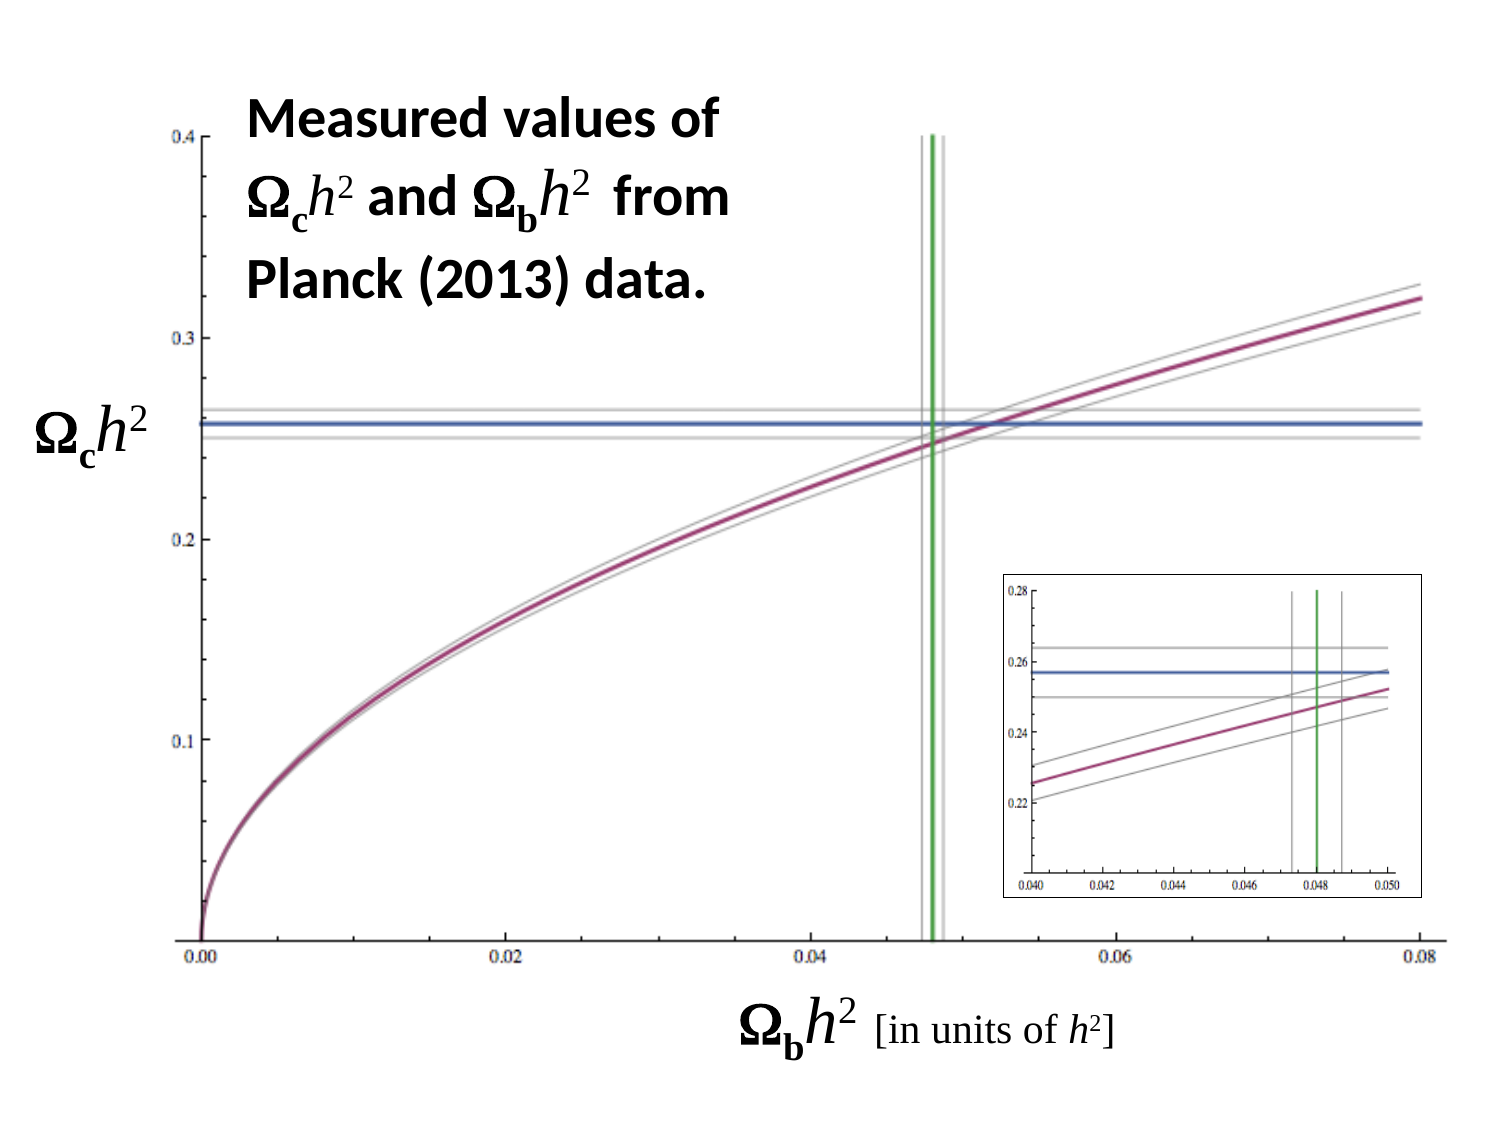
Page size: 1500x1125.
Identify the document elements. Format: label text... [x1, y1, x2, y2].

text_box Measured values of Wch2 and Wbh2 from Planck (2013) data. [231, 71, 909, 114]
text_box Wch2 [19, 377, 163, 534]
text_box Wbh2 [in units of h2] [723, 979, 1131, 1076]
picture [168, 115, 1462, 970]
